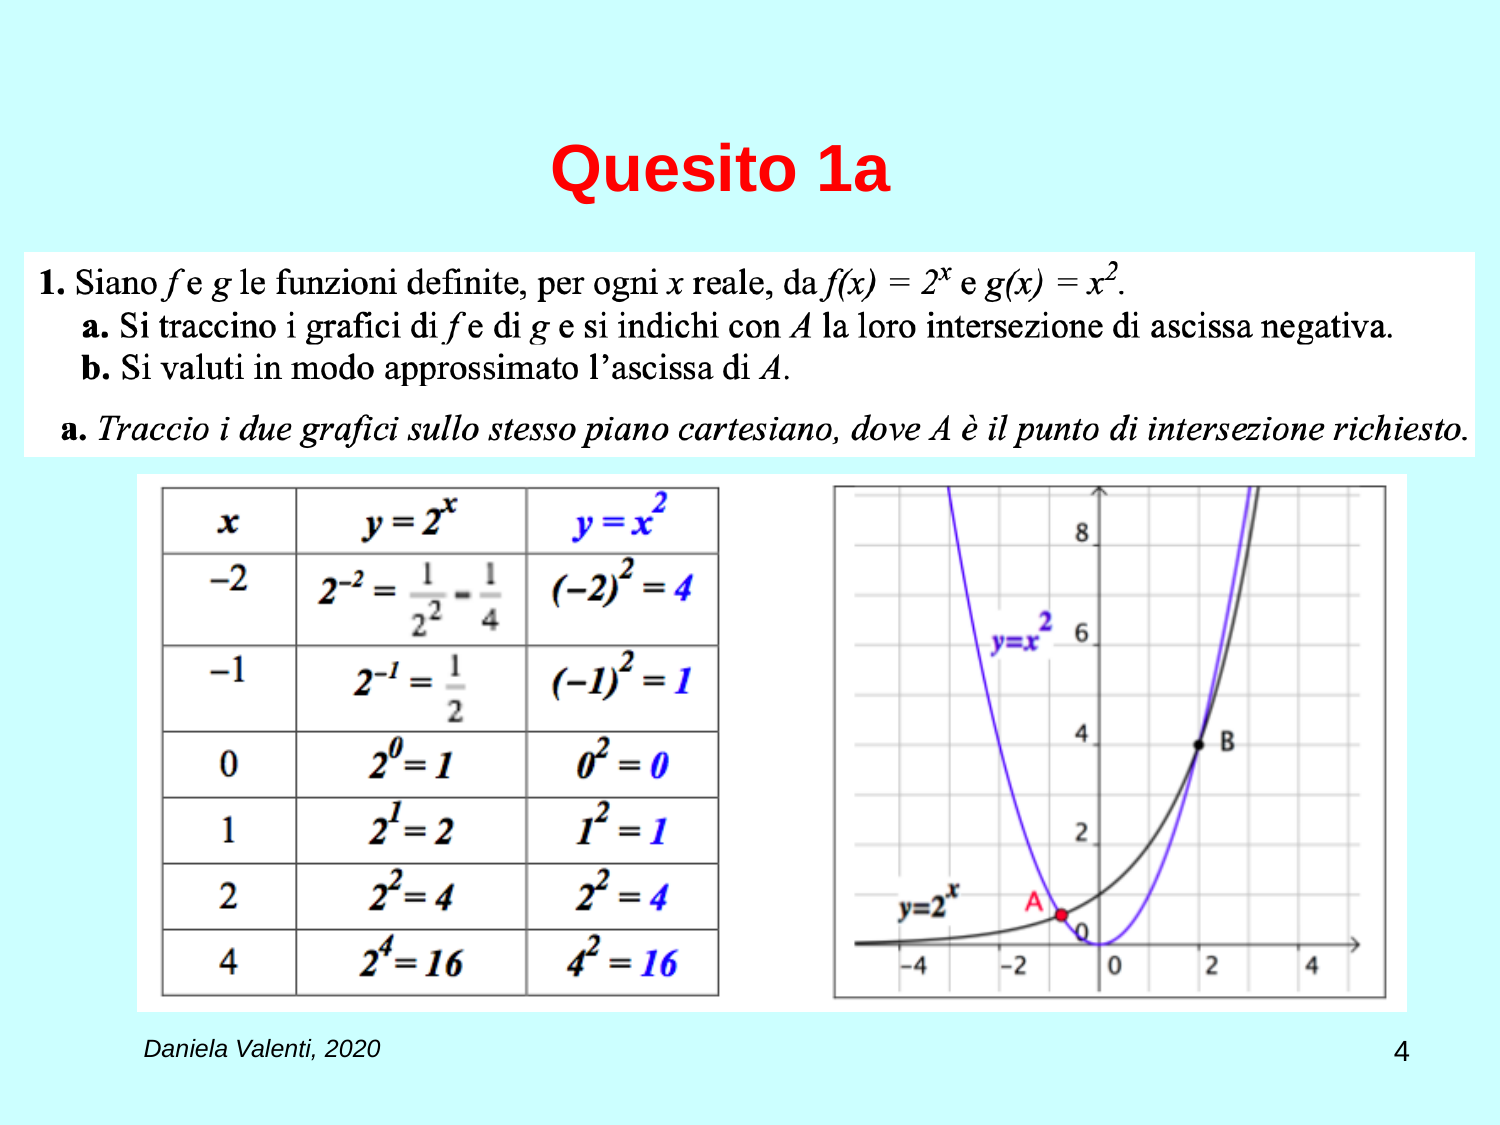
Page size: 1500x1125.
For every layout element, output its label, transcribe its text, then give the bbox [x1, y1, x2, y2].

picture [137, 474, 1407, 1012]
slide_number 4 [1074, 1024, 1426, 1103]
picture [24, 251, 1475, 457]
title Quesito 1a [535, 90, 1009, 240]
footer Daniela Valenti, 2020 [24, 1024, 501, 1104]
